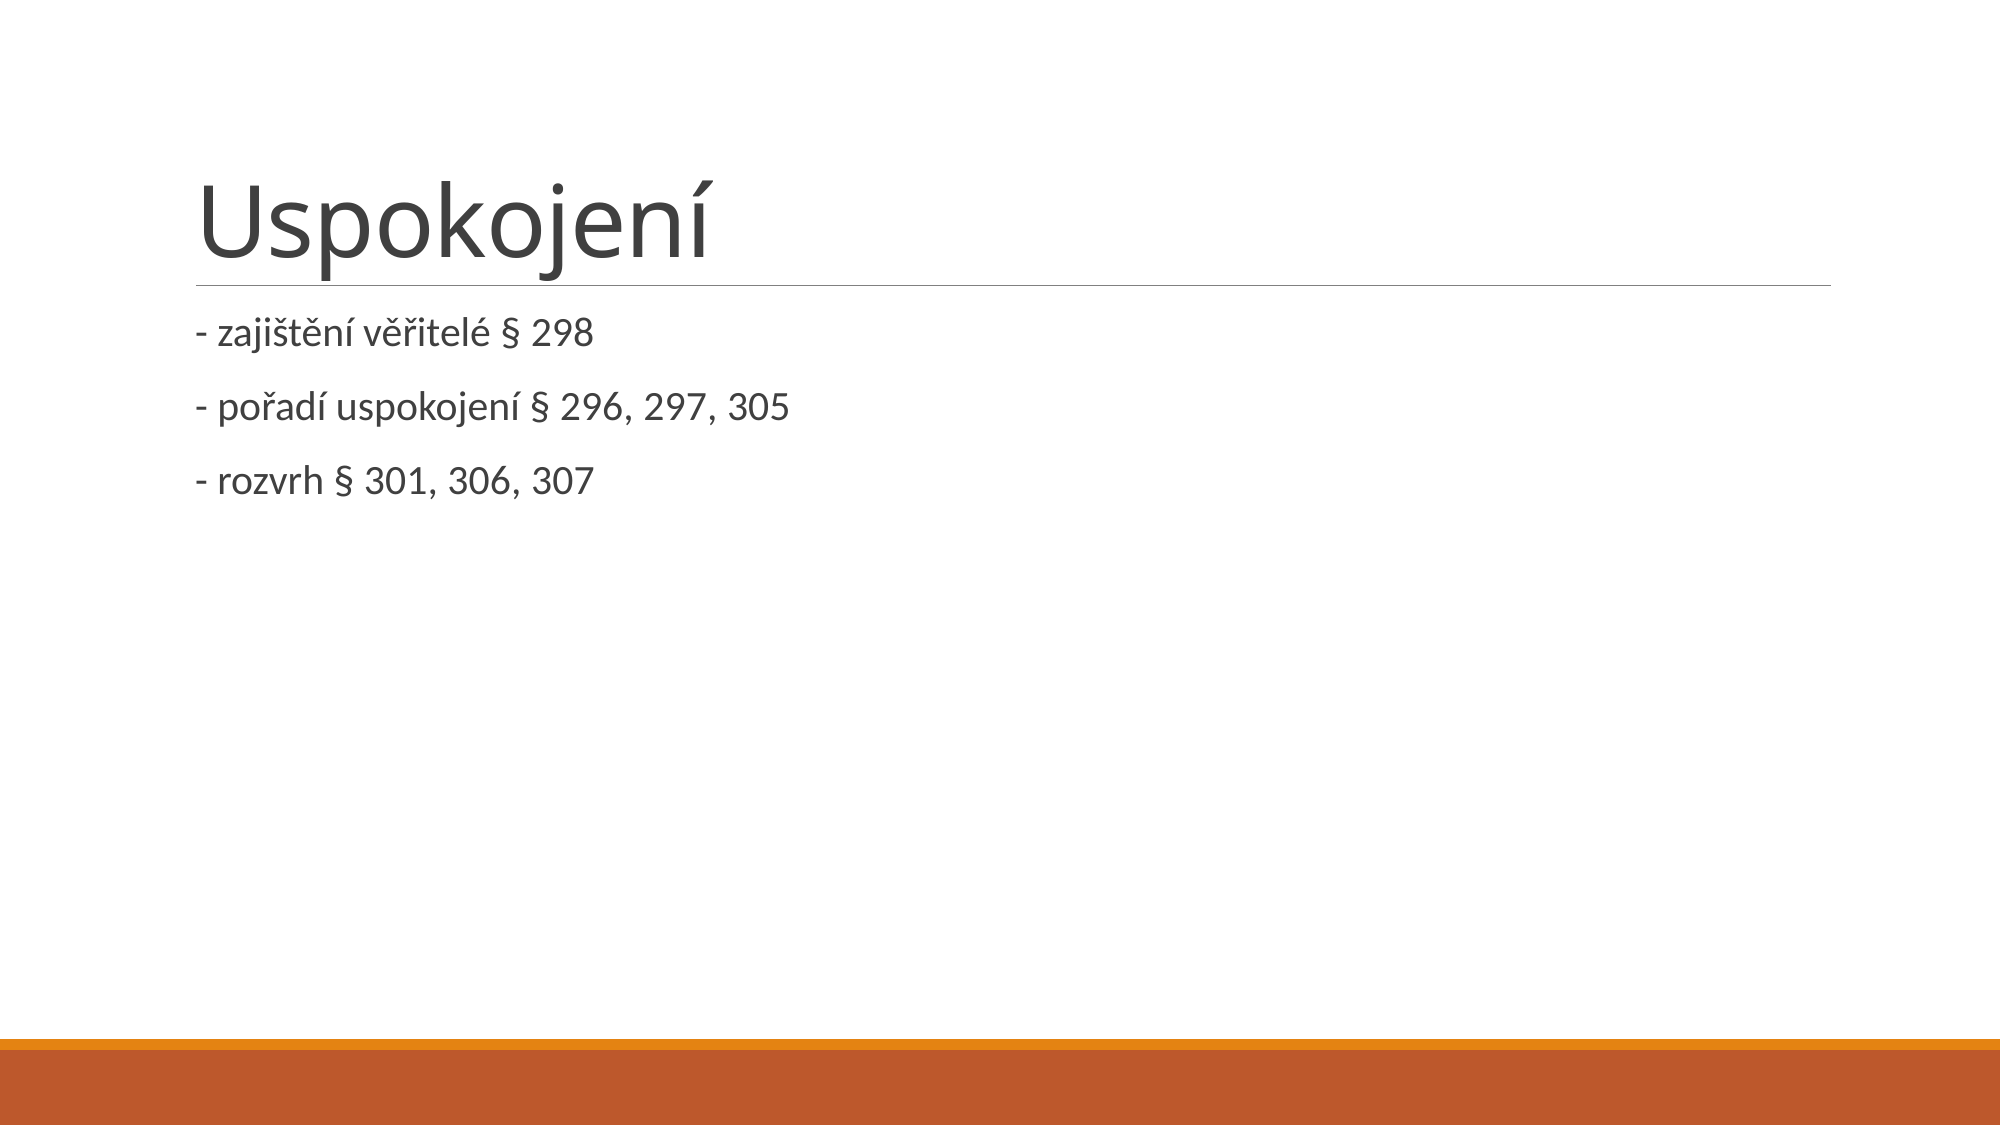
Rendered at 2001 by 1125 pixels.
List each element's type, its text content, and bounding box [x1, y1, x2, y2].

title Uspokojení [180, 47, 1830, 285]
list - zajištění věřitelé § 298 - pořadí uspokojení § 296, 297, 305 - rozvrh § 301, 306, 307 [180, 302, 1830, 963]
